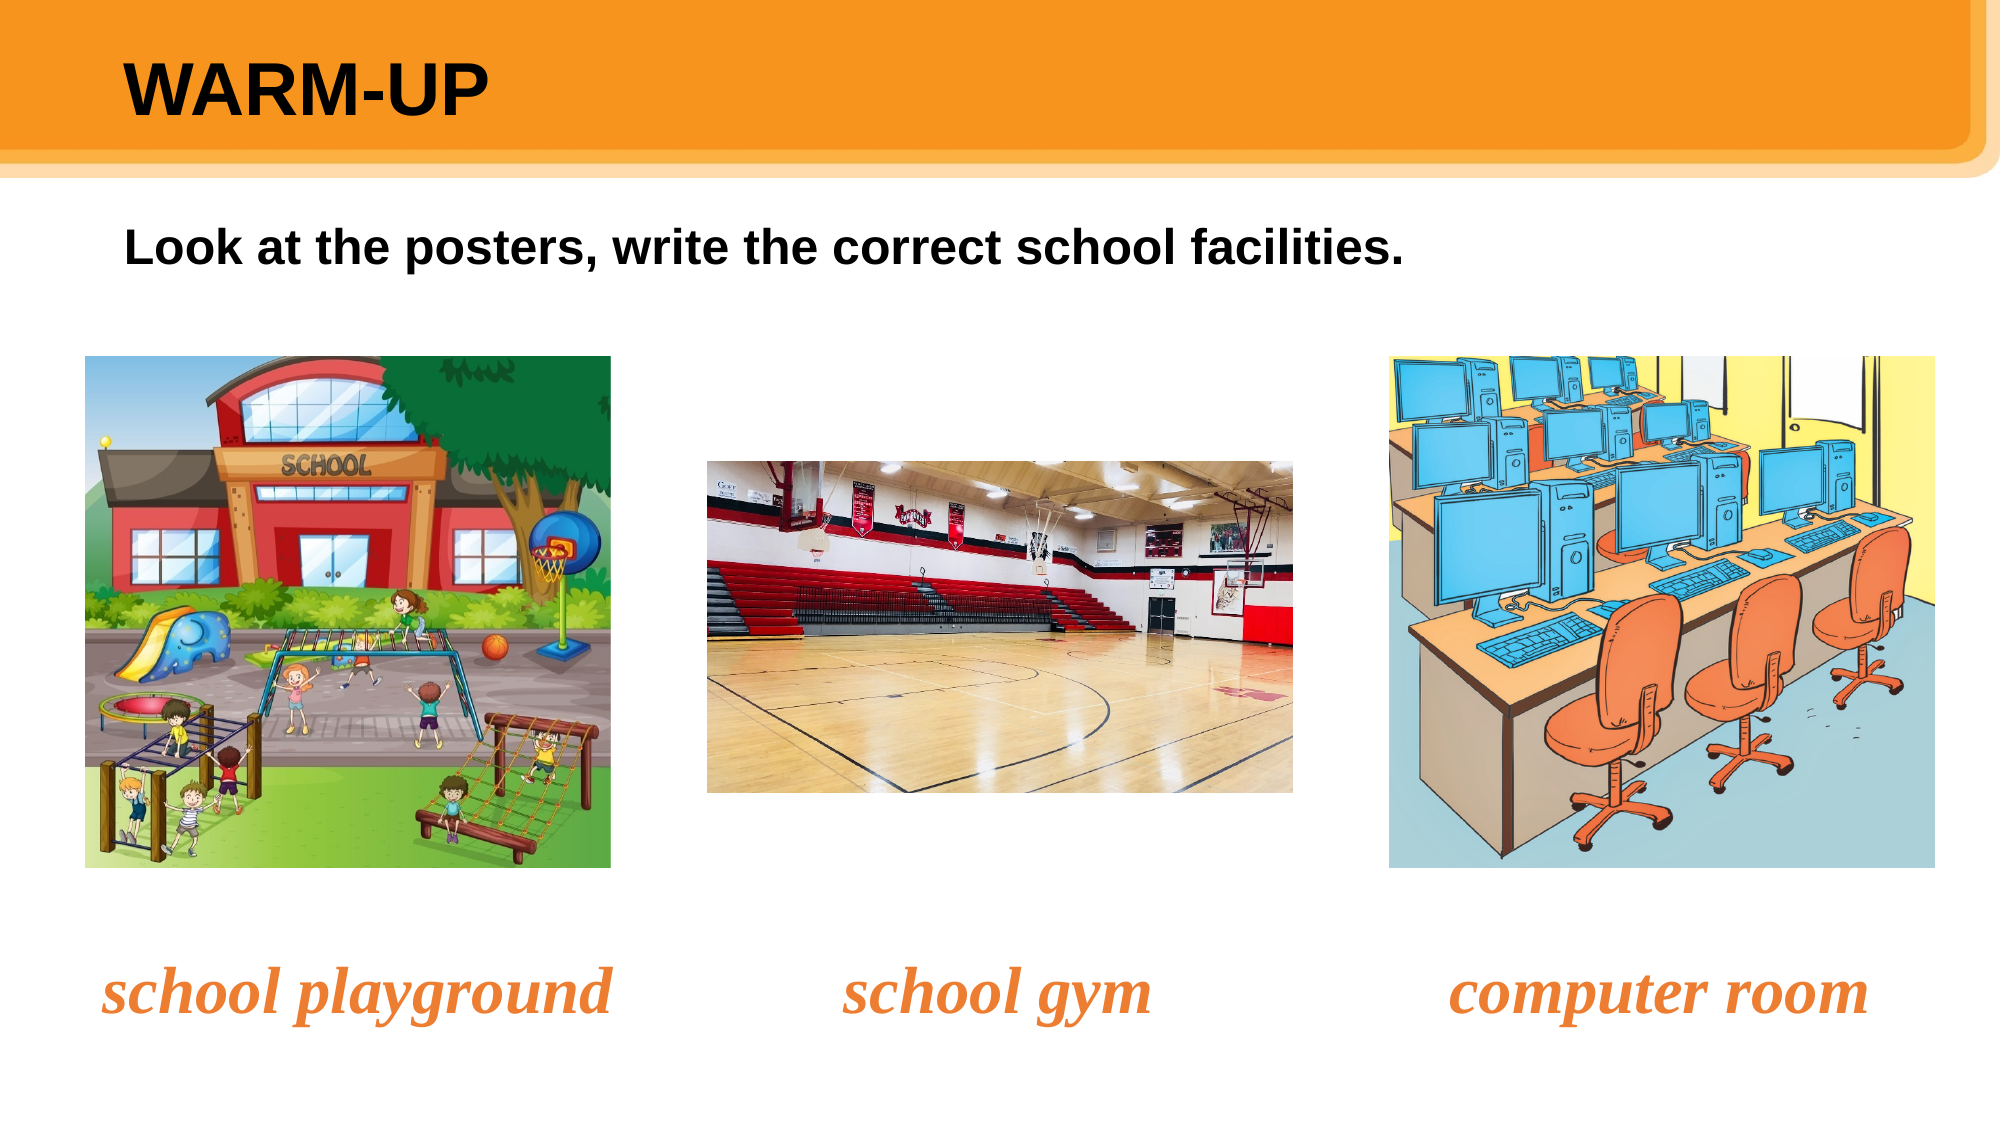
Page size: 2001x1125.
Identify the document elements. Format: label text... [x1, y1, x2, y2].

picture [85, 355, 611, 868]
text_box Look at the posters, write the correct school facilities. [108, 207, 1432, 283]
picture [0, 0, 2000, 178]
text_box school playground [87, 939, 633, 1034]
text_box computer room [1434, 939, 1889, 1034]
text_box school gym [828, 939, 1172, 1034]
picture [706, 461, 1294, 793]
picture [1388, 356, 1935, 868]
